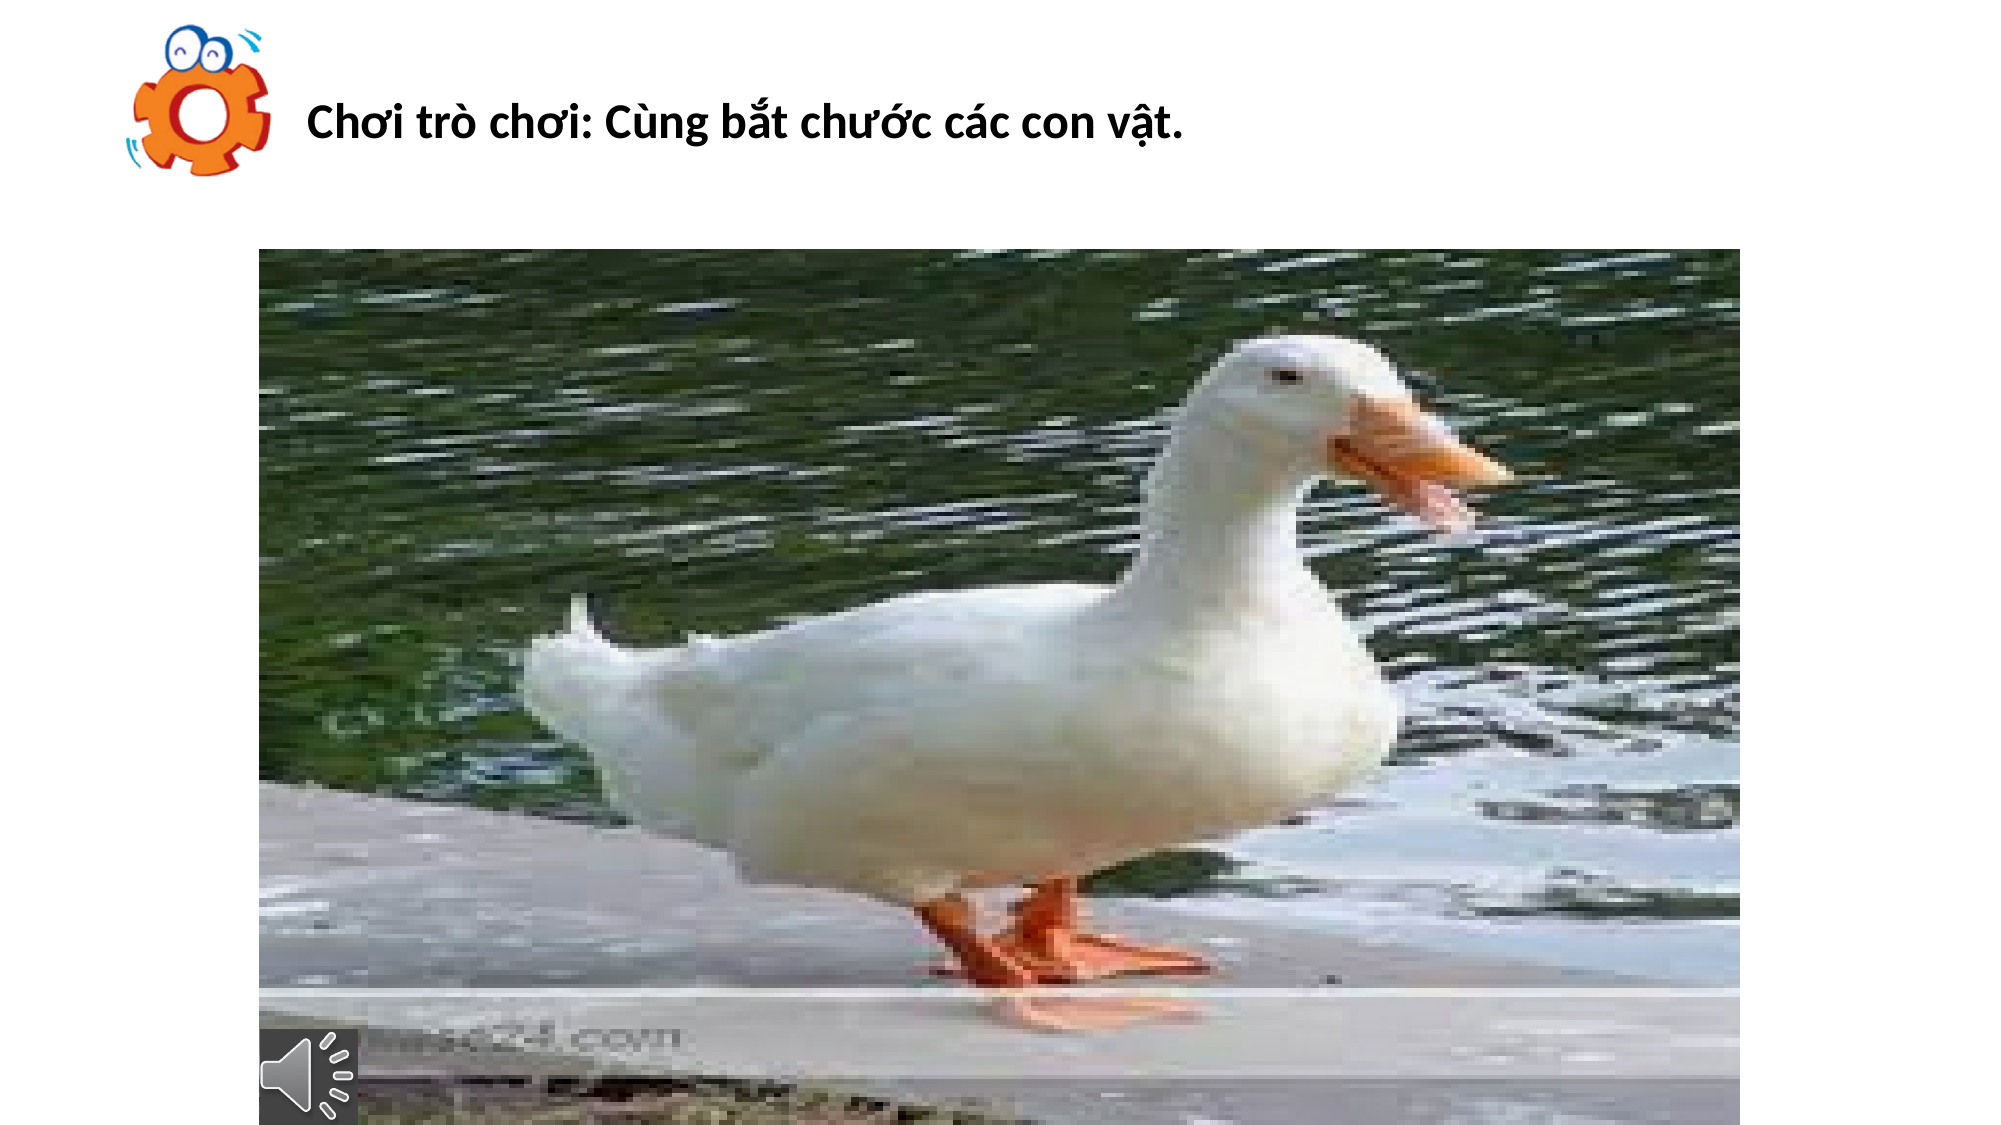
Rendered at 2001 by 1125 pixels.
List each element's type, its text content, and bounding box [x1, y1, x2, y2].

picture [125, 24, 291, 177]
picture [252, 249, 1748, 1125]
text_box Chơi trò chơi: Cùng bắt chước các con vật. [292, 81, 1634, 156]
